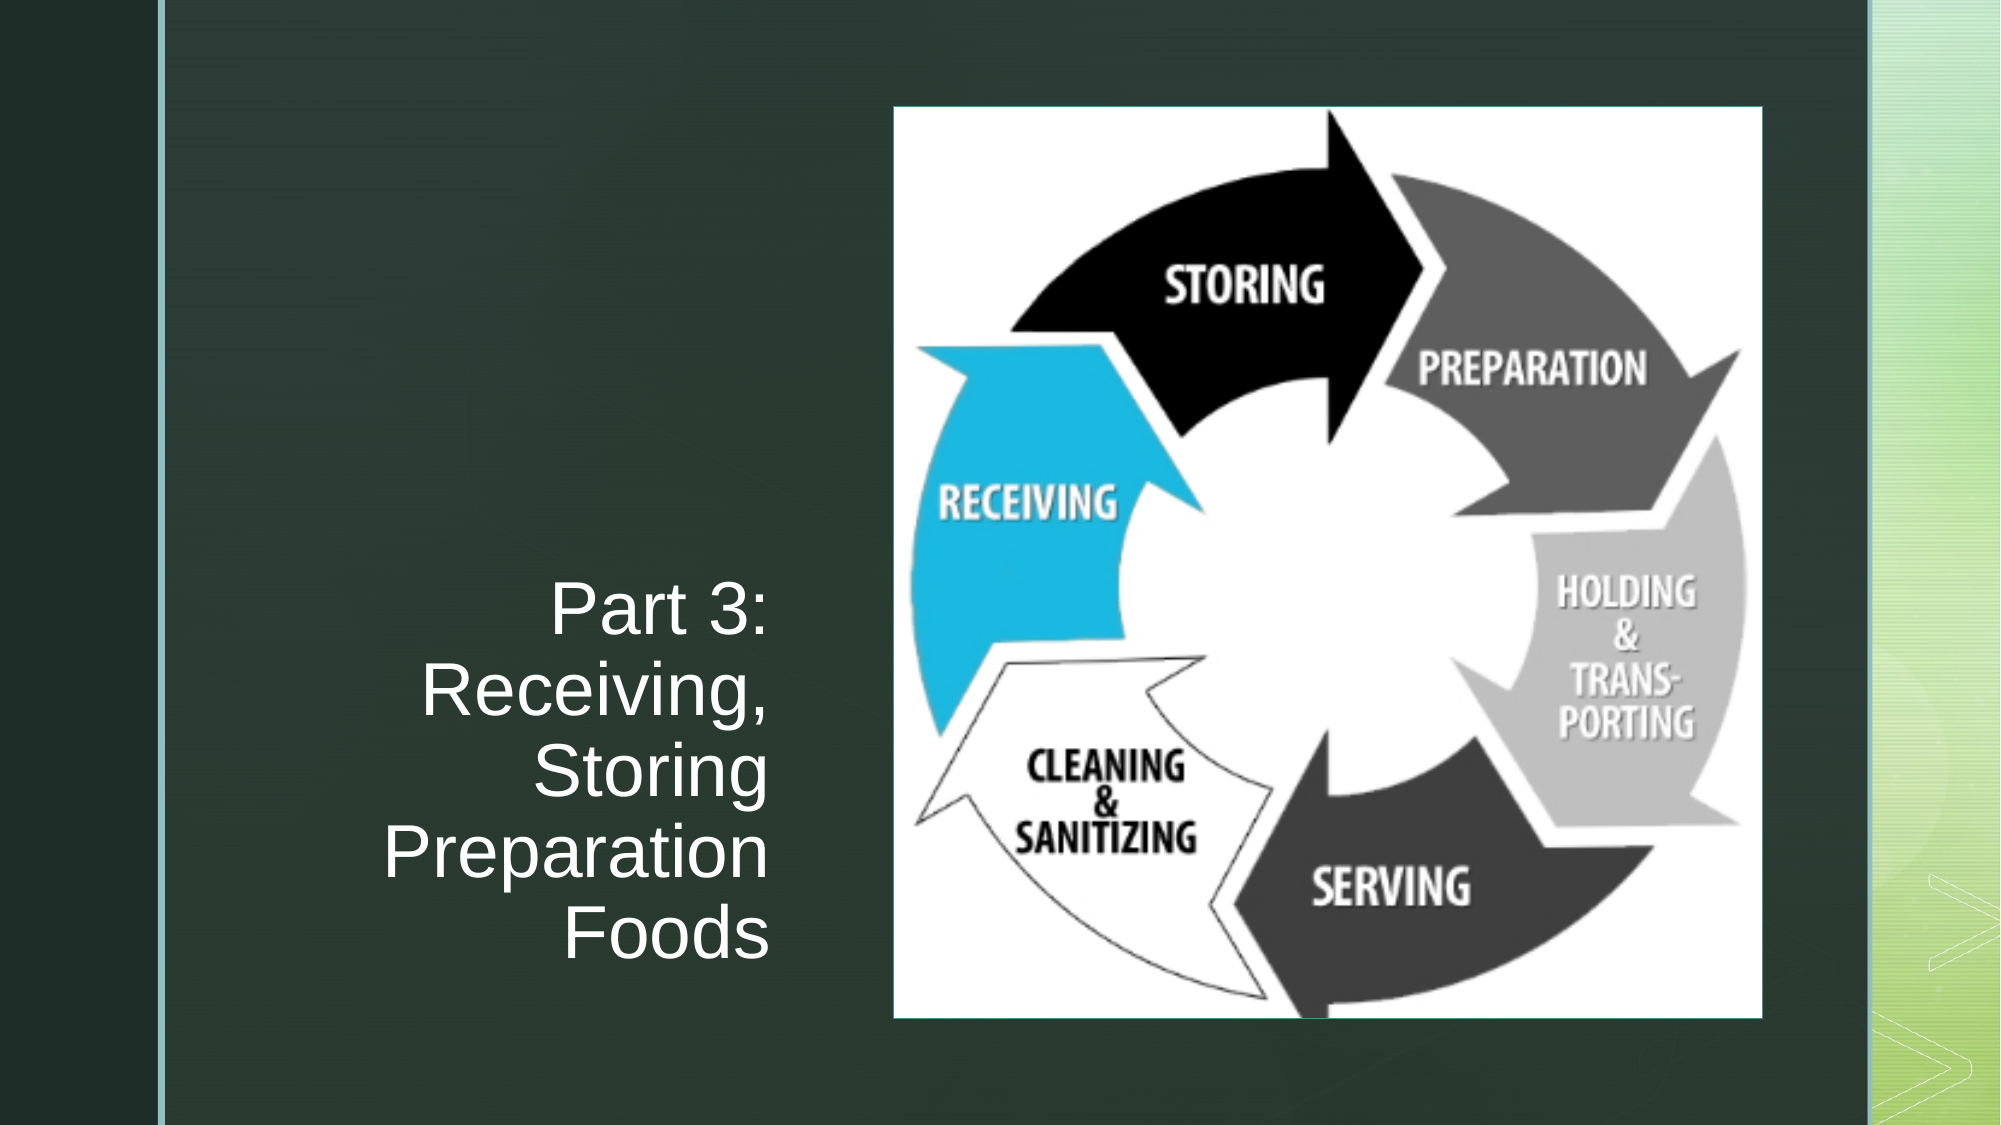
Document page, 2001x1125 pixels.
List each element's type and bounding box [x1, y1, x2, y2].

list [892, 105, 1763, 1020]
picture [0, 0, 2001, 1125]
